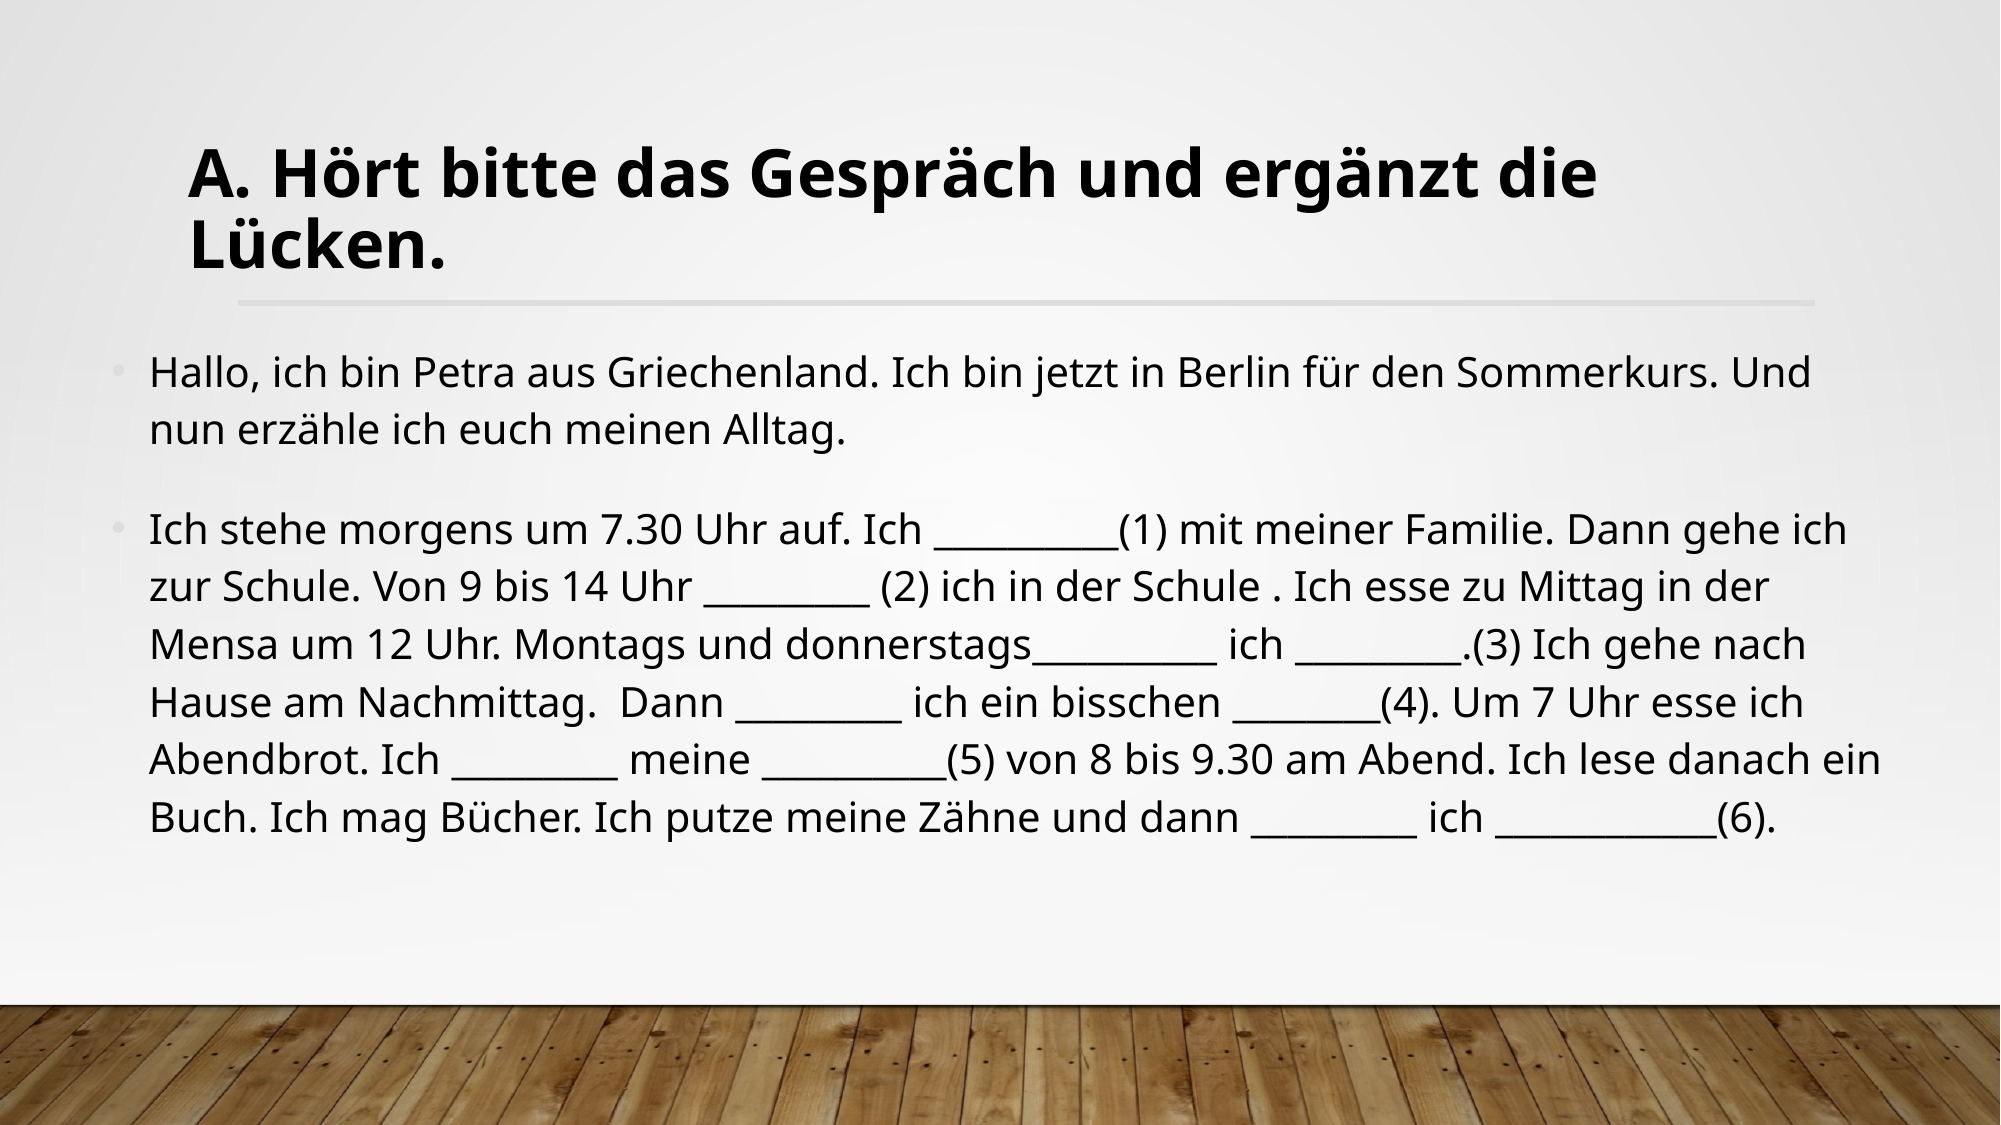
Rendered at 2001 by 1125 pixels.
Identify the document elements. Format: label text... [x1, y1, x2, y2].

picture [0, 1005, 2000, 1125]
title A. Hört bitte das Gespräch und ergänzt die Lücken. [173, 131, 1814, 305]
list Hallo, ich bin Petra aus Griechenland. Ich bin jetzt in Berlin für den Sommerkurs. Und nun erzähle ich euch meinen Alltag. Ich stehe morgens um 7.30 Uhr auf. Ich __________(1) mit meiner Familie. Dann gehe ich zur Schule. Von 9 bis 14 Uhr _________ (2) ich in der Schule . Ich esse zu Mittag in der Mensa um 12 Uhr. Montags und donnerstags__________ ich _________.(3) Ich gehe nach Hause am Nachmittag. Dann _________ ich ein bisschen ________(4). Um 7 Uhr esse ich Abendbrot. Ich _________ meine __________(5) von 8 bis 9.30 am Abend. Ich lese danach ein Buch. Ich mag Bücher. Ich putze meine Zähne und dann _________ ich ____________(6). [96, 330, 1909, 897]
